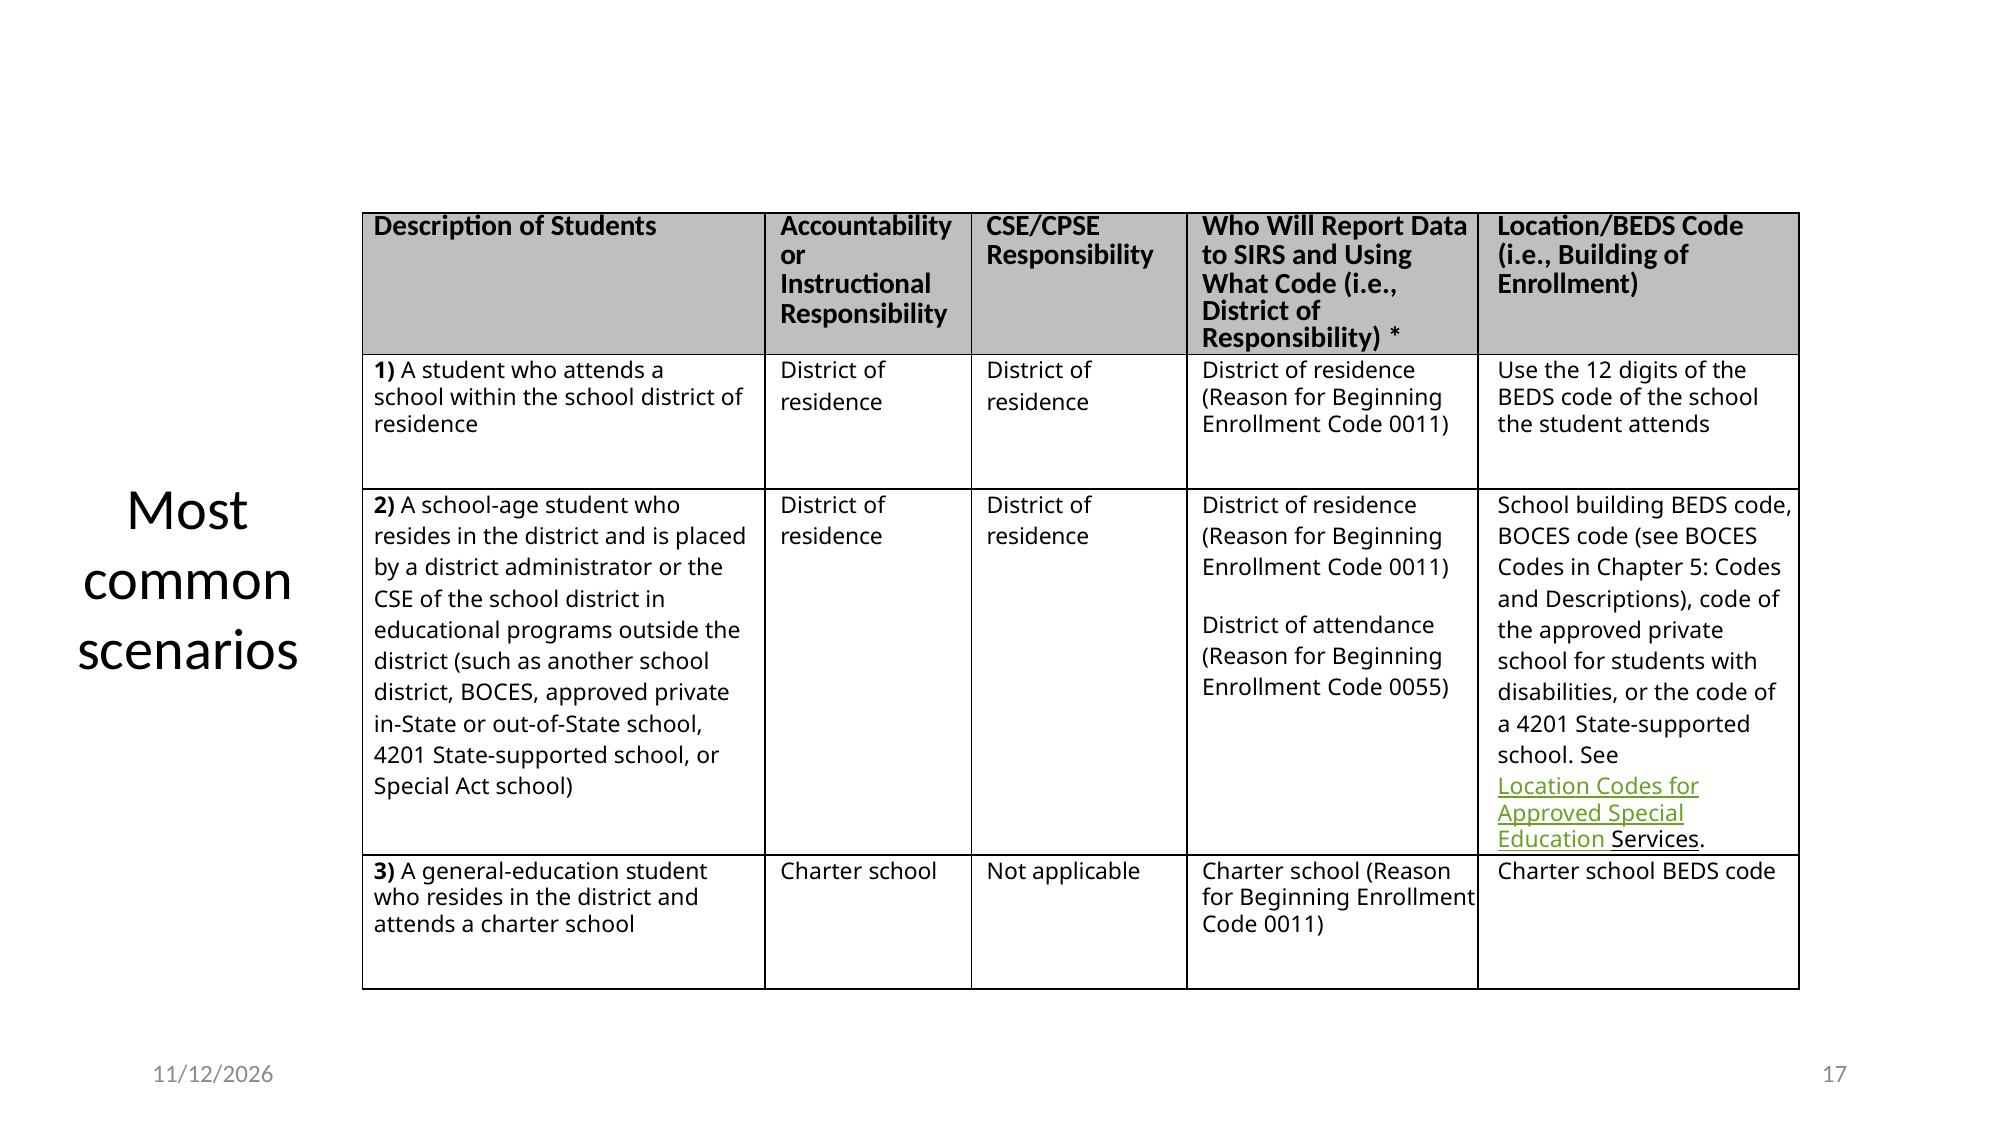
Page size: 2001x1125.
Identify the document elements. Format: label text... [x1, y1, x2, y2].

text_box Most common scenarios [38, 463, 338, 689]
table_cell 2) A school-age student who resides in the district and is placed by a district administrator or the CSE of the school district in educational programs outside the district (such as another school district, BOCES, approved private in-State or out-of-State school, 4201 State-supported school, or Special Act school) [363, 490, 764, 854]
table_cell School building BEDS code, BOCES code (see BOCES Codes in Chapter 5: Codes and Descriptions), code of the approved private school for students with disabilities, or the code of a 4201 State-supported school. See Location Codes for Approved Special Education Services. [1479, 490, 1798, 854]
table_cell District of residence (Reason for Beginning Enrollment Code 0011) [1188, 355, 1477, 488]
table_header Accountability or Instructional Responsibility [766, 214, 971, 354]
table_header Location/BEDS Code (i.e., Building of Enrollment) [1479, 214, 1798, 354]
table_cell District of residence [766, 355, 971, 488]
table_cell District of residence (Reason for Beginning Enrollment Code 0011) District of attendance (Reason for Beginning Enrollment Code 0055) [1188, 490, 1477, 854]
table_cell 1) A student who attends a school within the school district of residence [363, 355, 764, 488]
table_cell Not applicable [972, 856, 1186, 988]
table_cell District of residence [766, 490, 971, 854]
table_header Who Will Report Data to SIRS and Using What Code (i.e., District of Responsibility) * [1188, 214, 1477, 354]
table_cell District of residence [972, 490, 1186, 854]
table_cell Charter school (Reason for Beginning Enrollment Code 0011) [1188, 856, 1477, 988]
table_cell Charter school [766, 856, 971, 988]
table_header Description of Students [363, 214, 764, 354]
table_cell Charter school BEDS code [1479, 856, 1798, 988]
slide_number 17 [1412, 1042, 1863, 1103]
table_cell 3) A general-education student who resides in the district and attends a charter school [363, 856, 764, 988]
table_cell District of residence [972, 355, 1186, 488]
table_cell Use the 12 digits of the BEDS code of the school the student attends [1479, 355, 1798, 488]
table_header CSE/CPSE Responsibility [972, 214, 1186, 354]
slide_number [137, 1042, 588, 1103]
